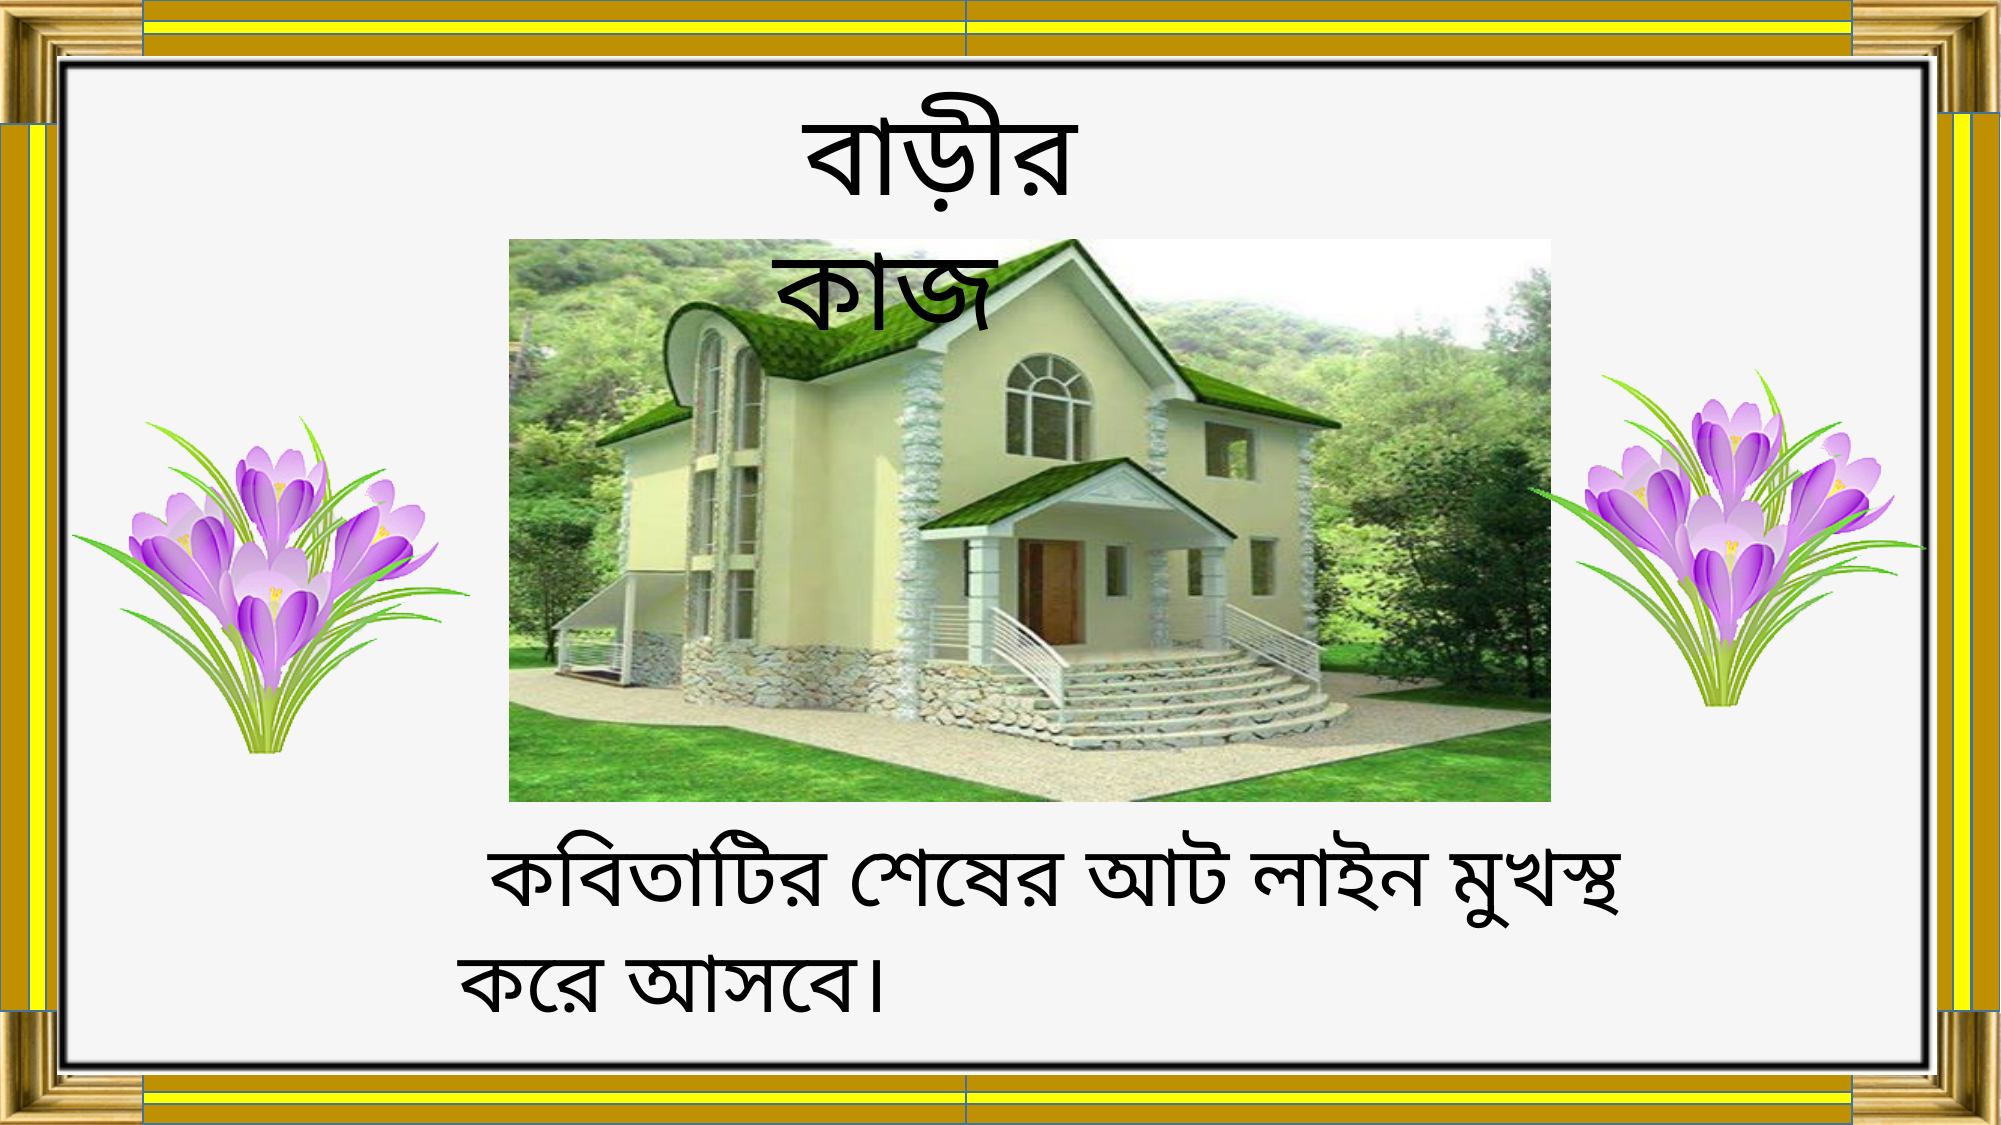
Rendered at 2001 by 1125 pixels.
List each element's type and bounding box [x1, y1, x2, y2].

text_box [143, 0, 1853, 56]
text_box [1937, 113, 2000, 1011]
text_box [143, 1075, 1853, 1125]
text_box [0, 124, 57, 1011]
picture [0, 0, 2001, 1125]
